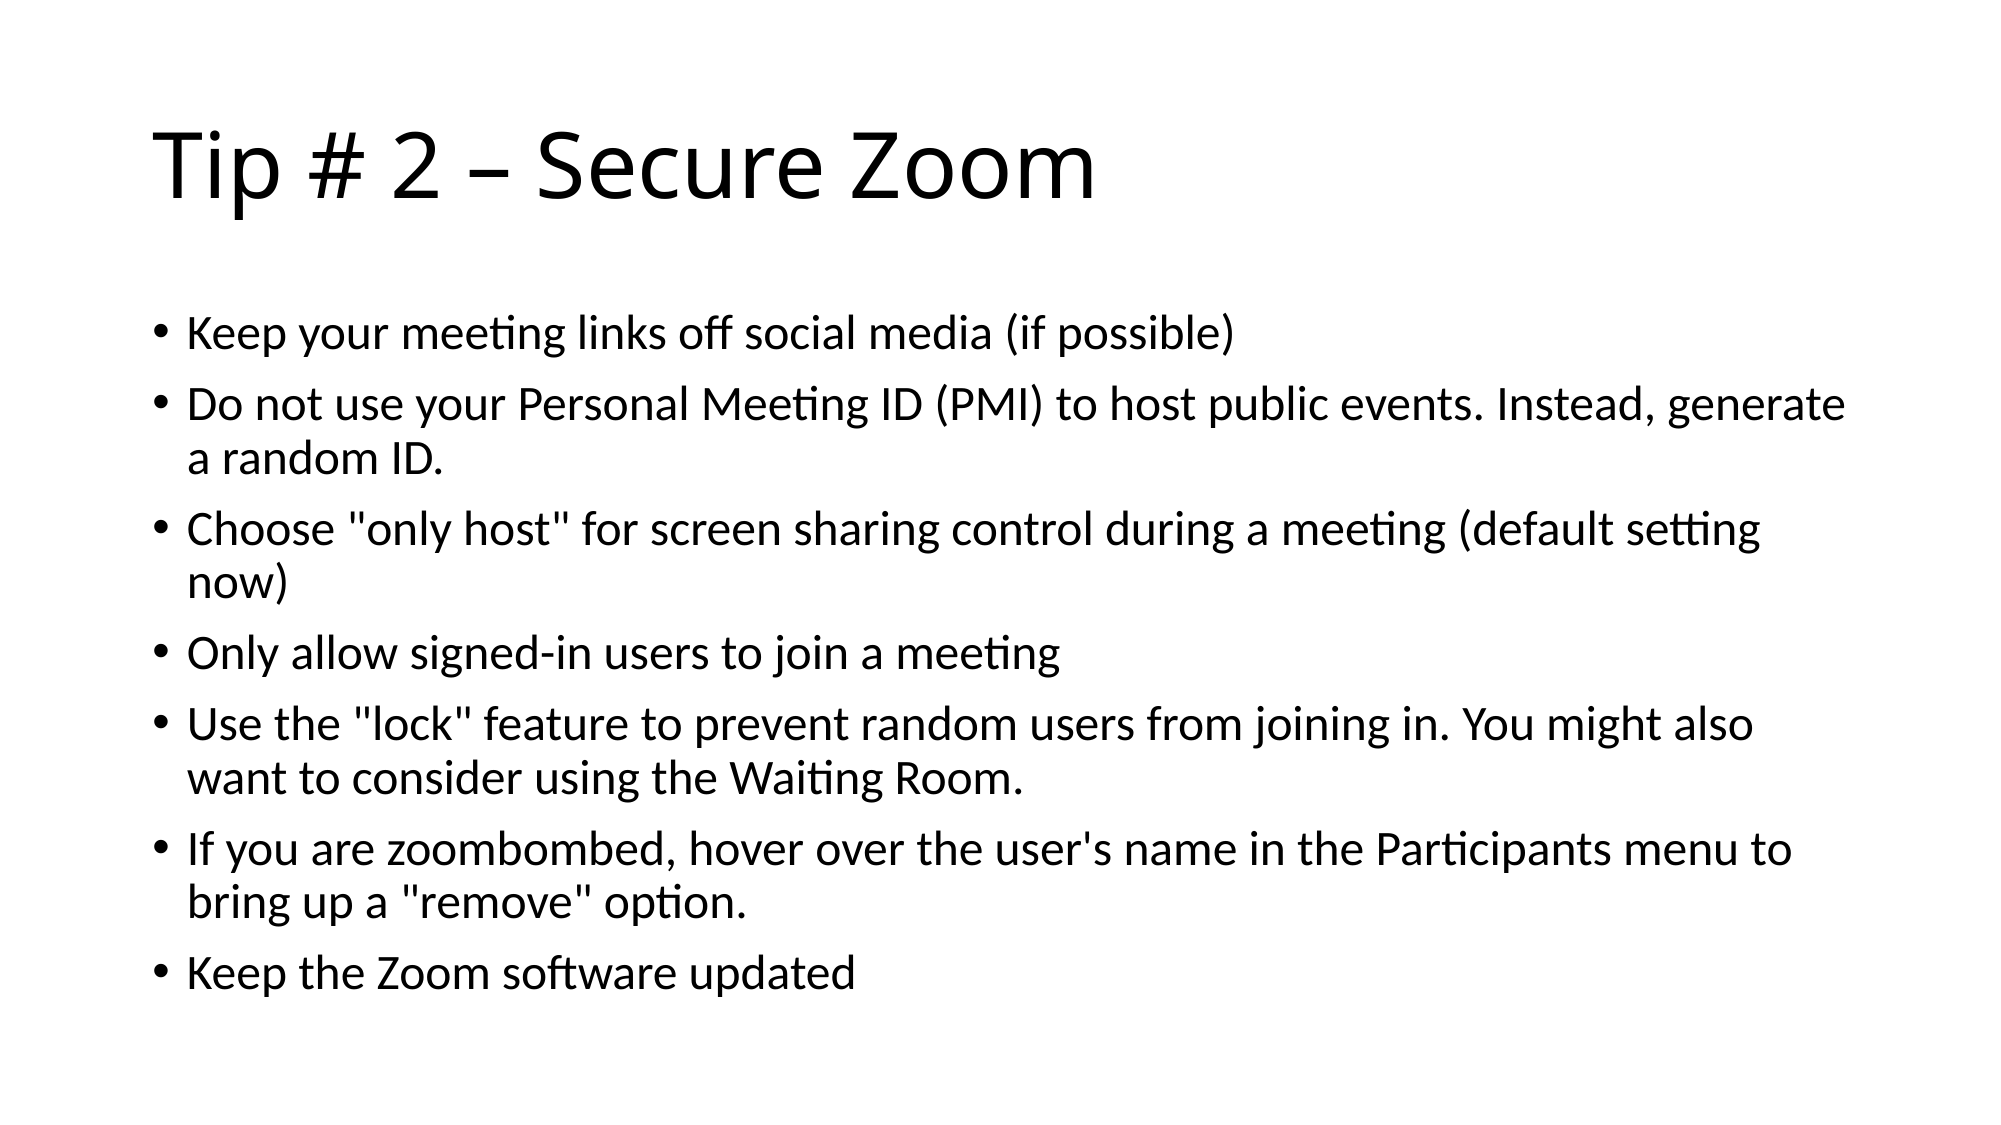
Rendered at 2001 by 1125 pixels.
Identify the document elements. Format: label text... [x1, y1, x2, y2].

list Keep your meeting links off social media (if possible) Do not use your Personal Meeting ID (PMI) to host public events. Instead, generate a random ID. Choose "only host" for screen sharing control during a meeting (default setting now) Only allow signed-in users to join a meeting Use the "lock" feature to prevent random users from joining in. You might also want to consider using the Waiting Room. If you are zoombombed, hover over the user's name in the Participants menu to bring up a "remove" option. Keep the Zoom software updated [137, 299, 1863, 1014]
title Tip # 2 – Secure Zoom [137, 59, 1863, 278]
